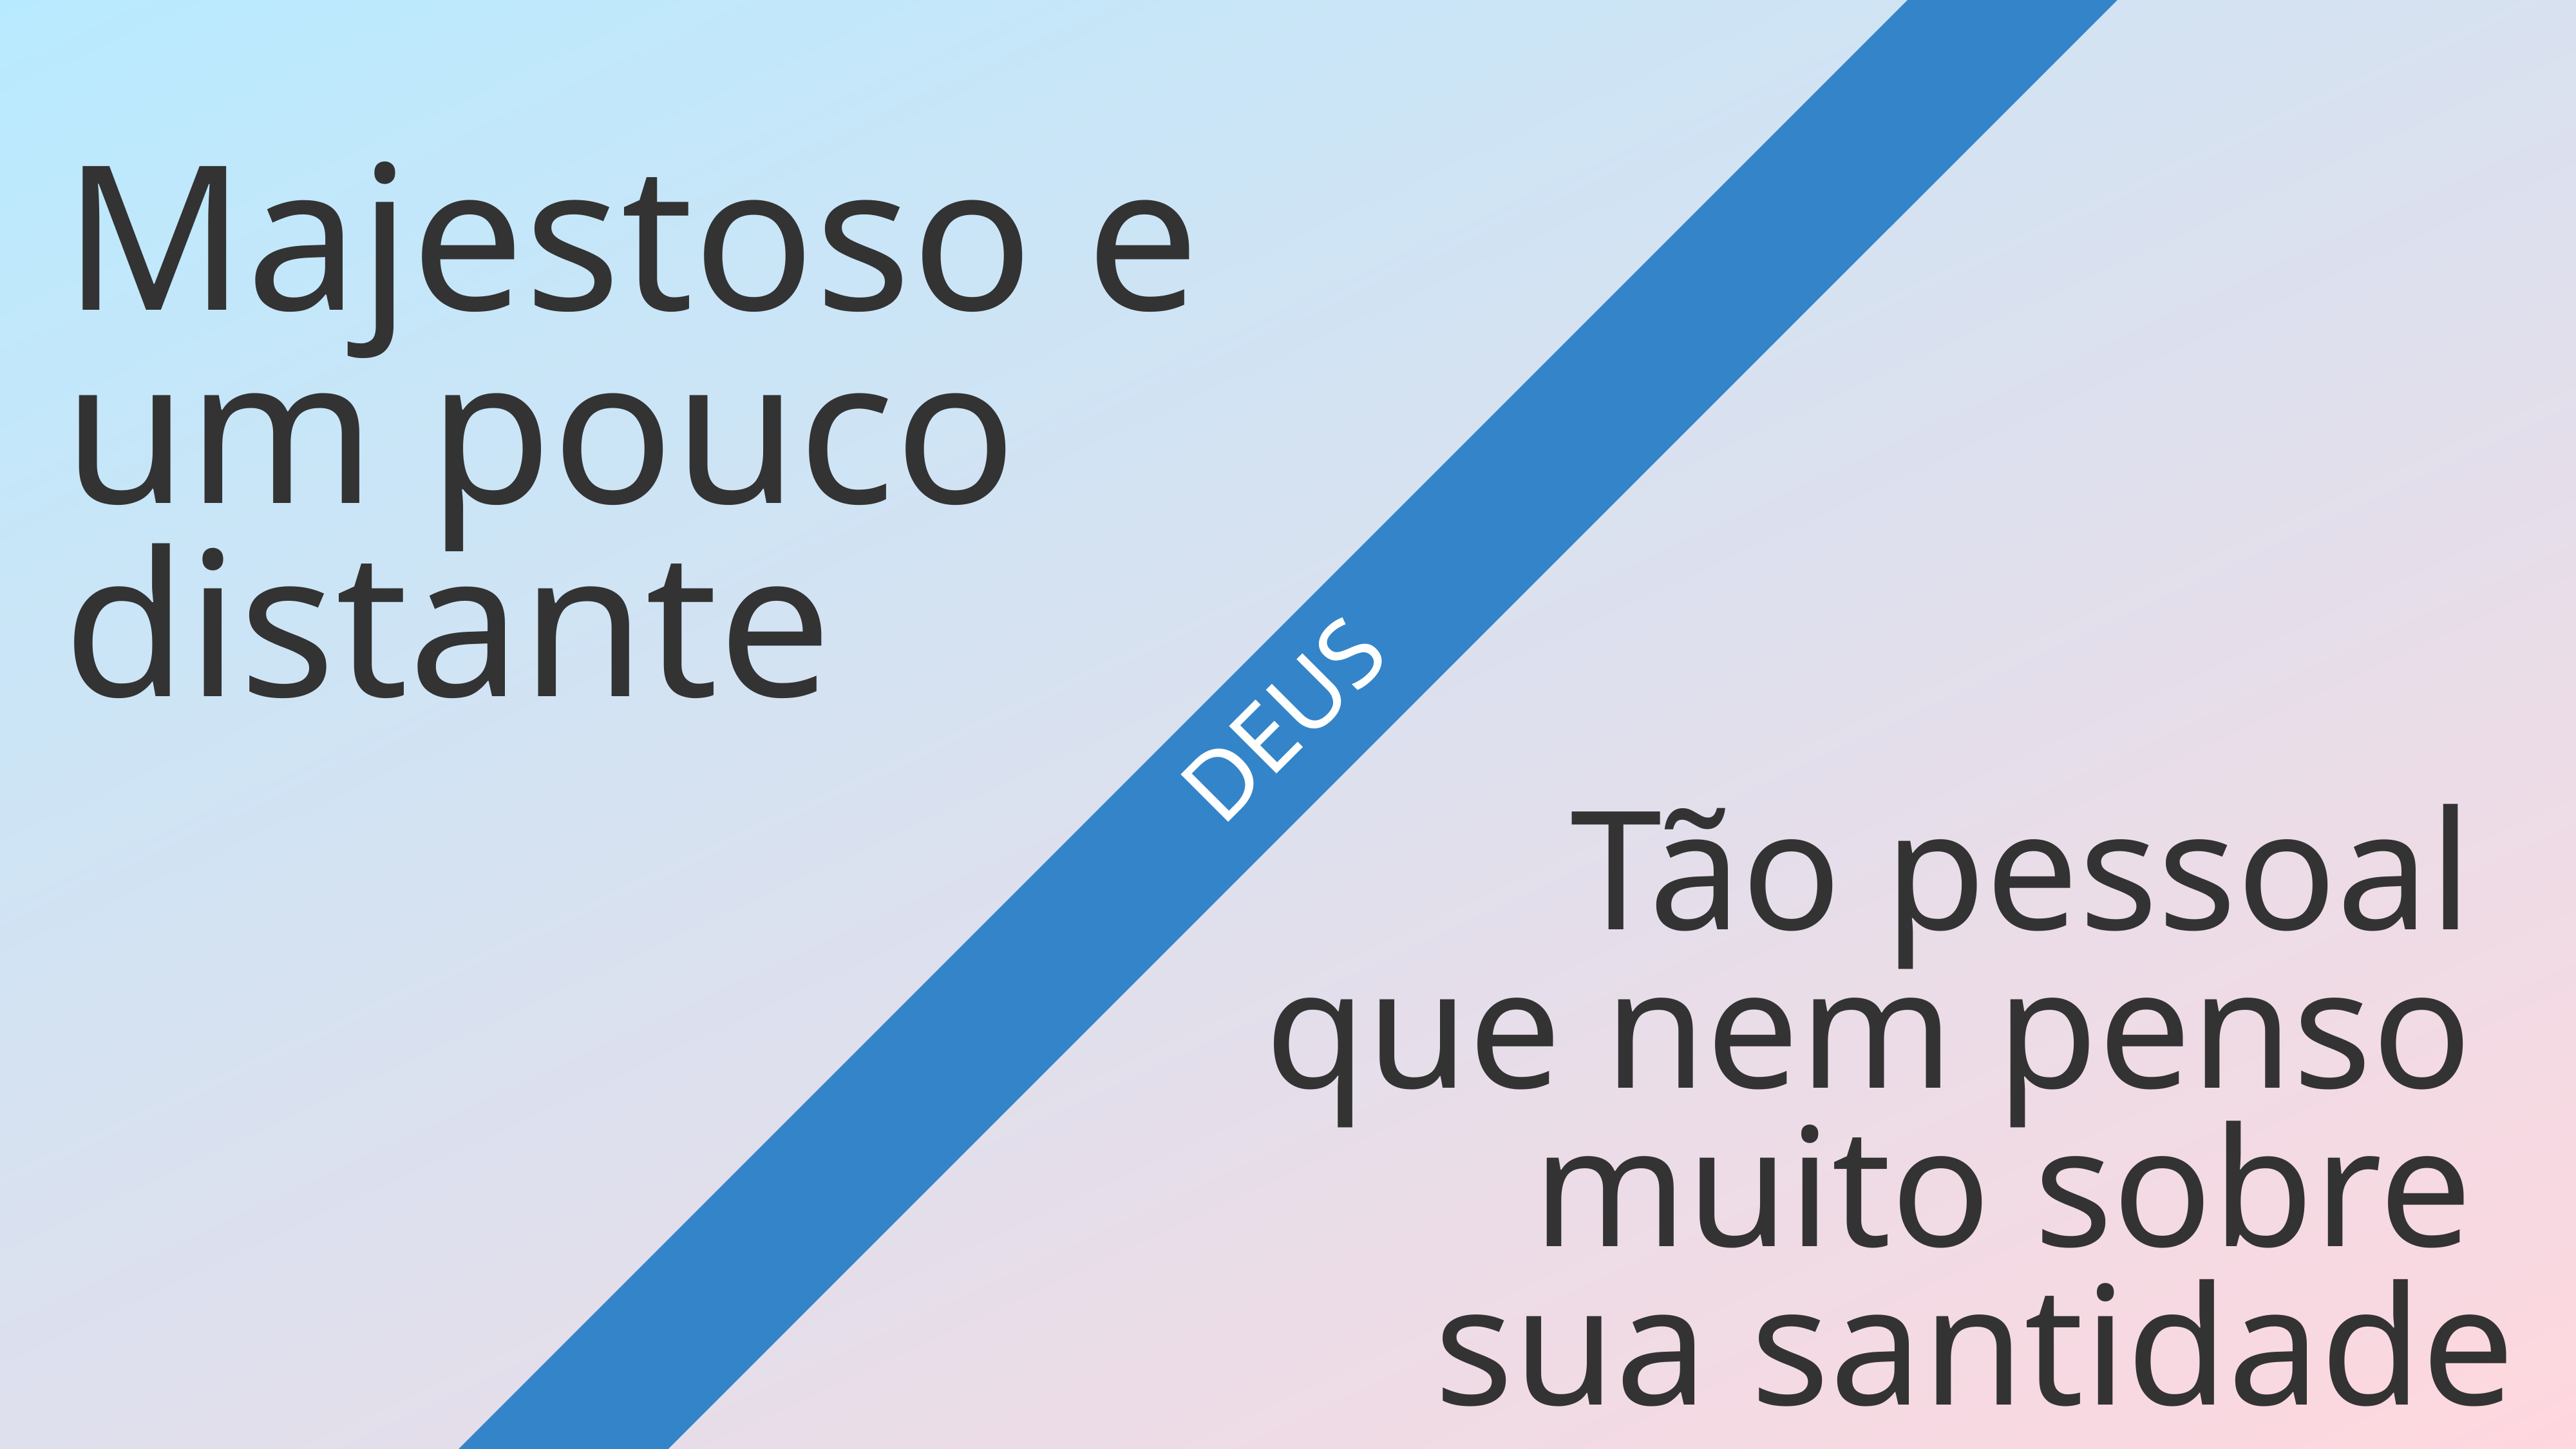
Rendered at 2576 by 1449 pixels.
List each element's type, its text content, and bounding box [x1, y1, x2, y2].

text_box Majestoso e um pouco distante [55, 147, 1227, 743]
text_box Tão pessoal que nem penso muito sobre sua santidade [1003, 795, 2523, 1444]
text_box DEUS [459, 0, 2117, 1449]
